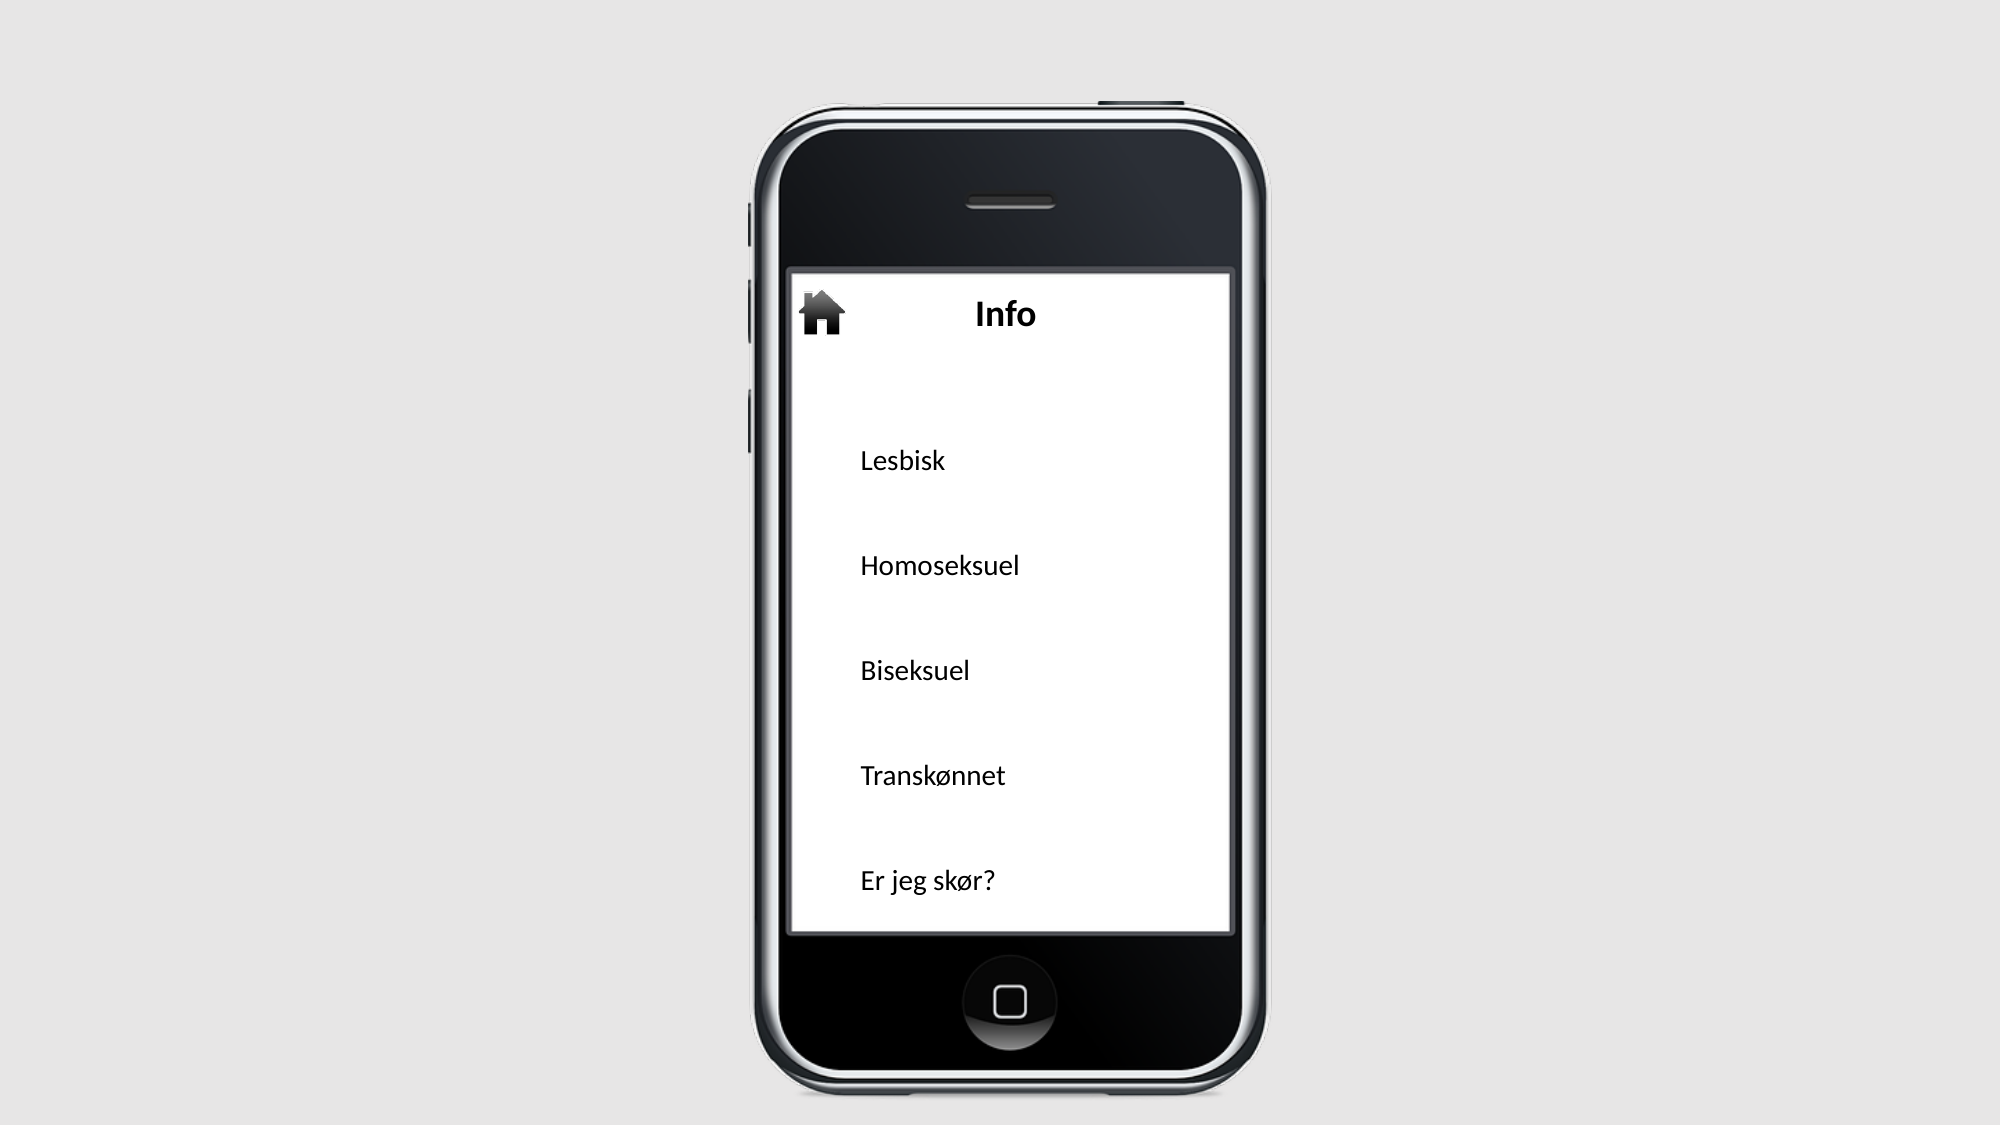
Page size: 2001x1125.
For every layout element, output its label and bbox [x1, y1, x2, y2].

text_box [748, 101, 1273, 1101]
